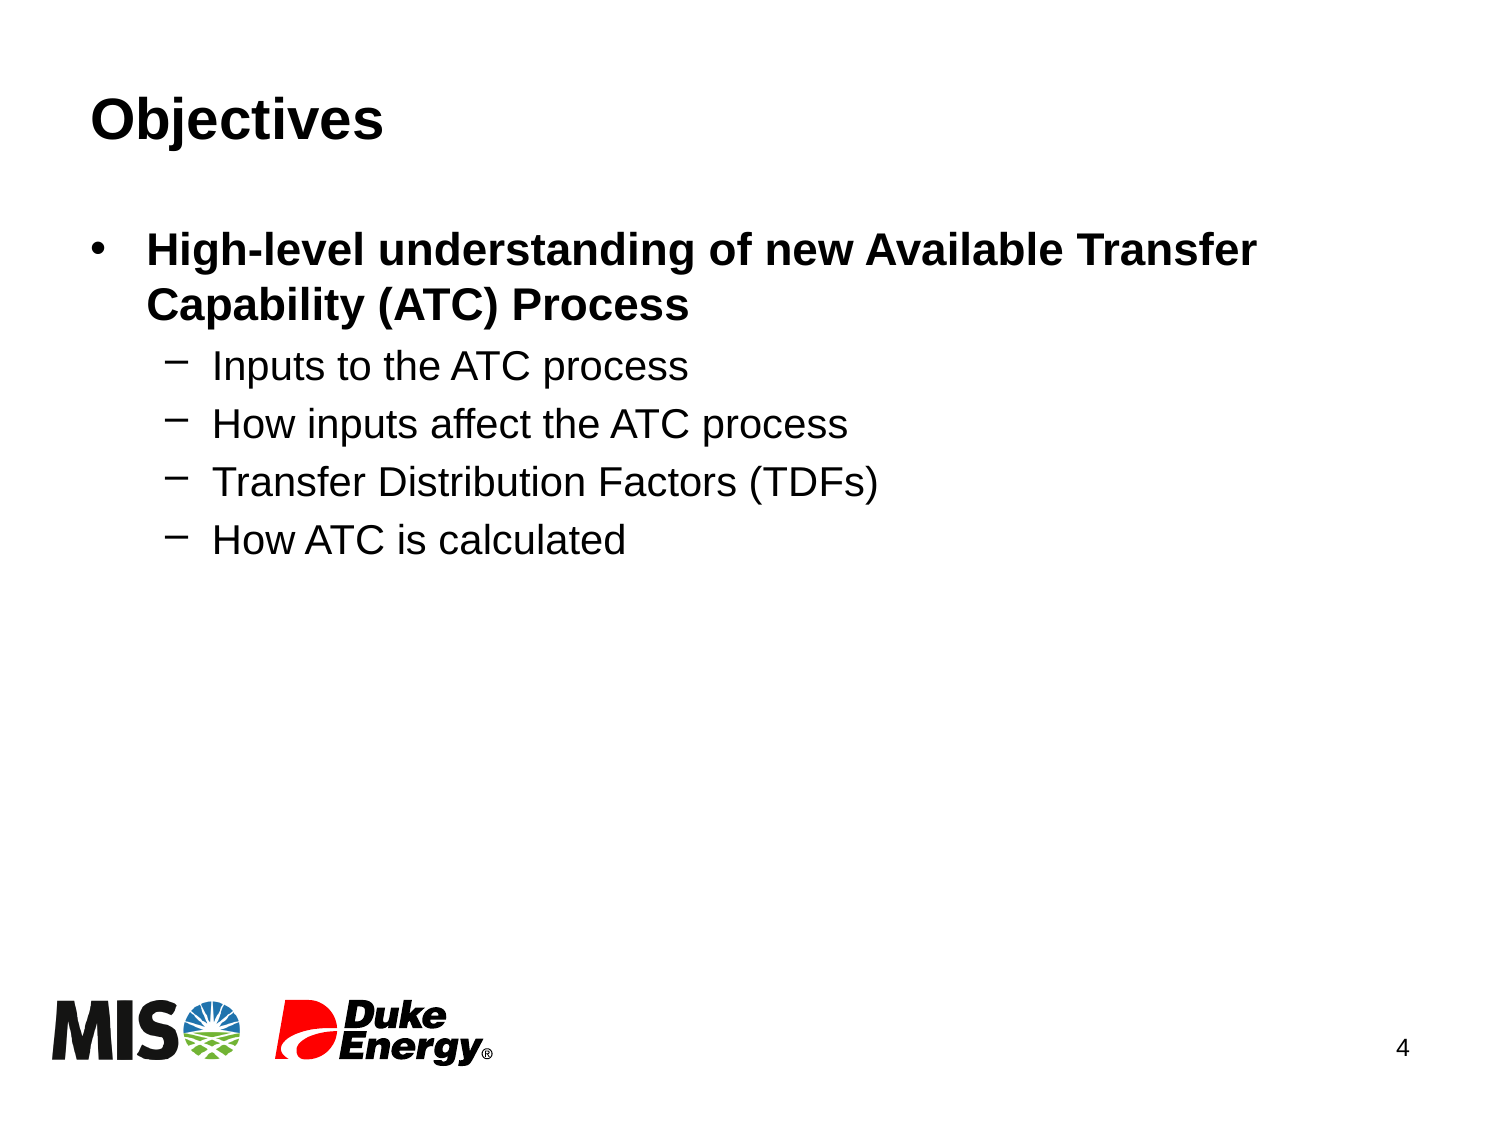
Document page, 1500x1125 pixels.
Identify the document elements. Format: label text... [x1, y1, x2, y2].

title Objectives [74, 44, 1426, 188]
picture [52, 999, 240, 1060]
list High-level understanding of new Available Transfer Capability (ATC) Process Inputs to the ATC process How inputs affect the ATC process Transfer Distribution Factors (TDFs) How ATC is calculated [74, 212, 1426, 951]
slide_number 4 [1074, 1024, 1426, 1103]
